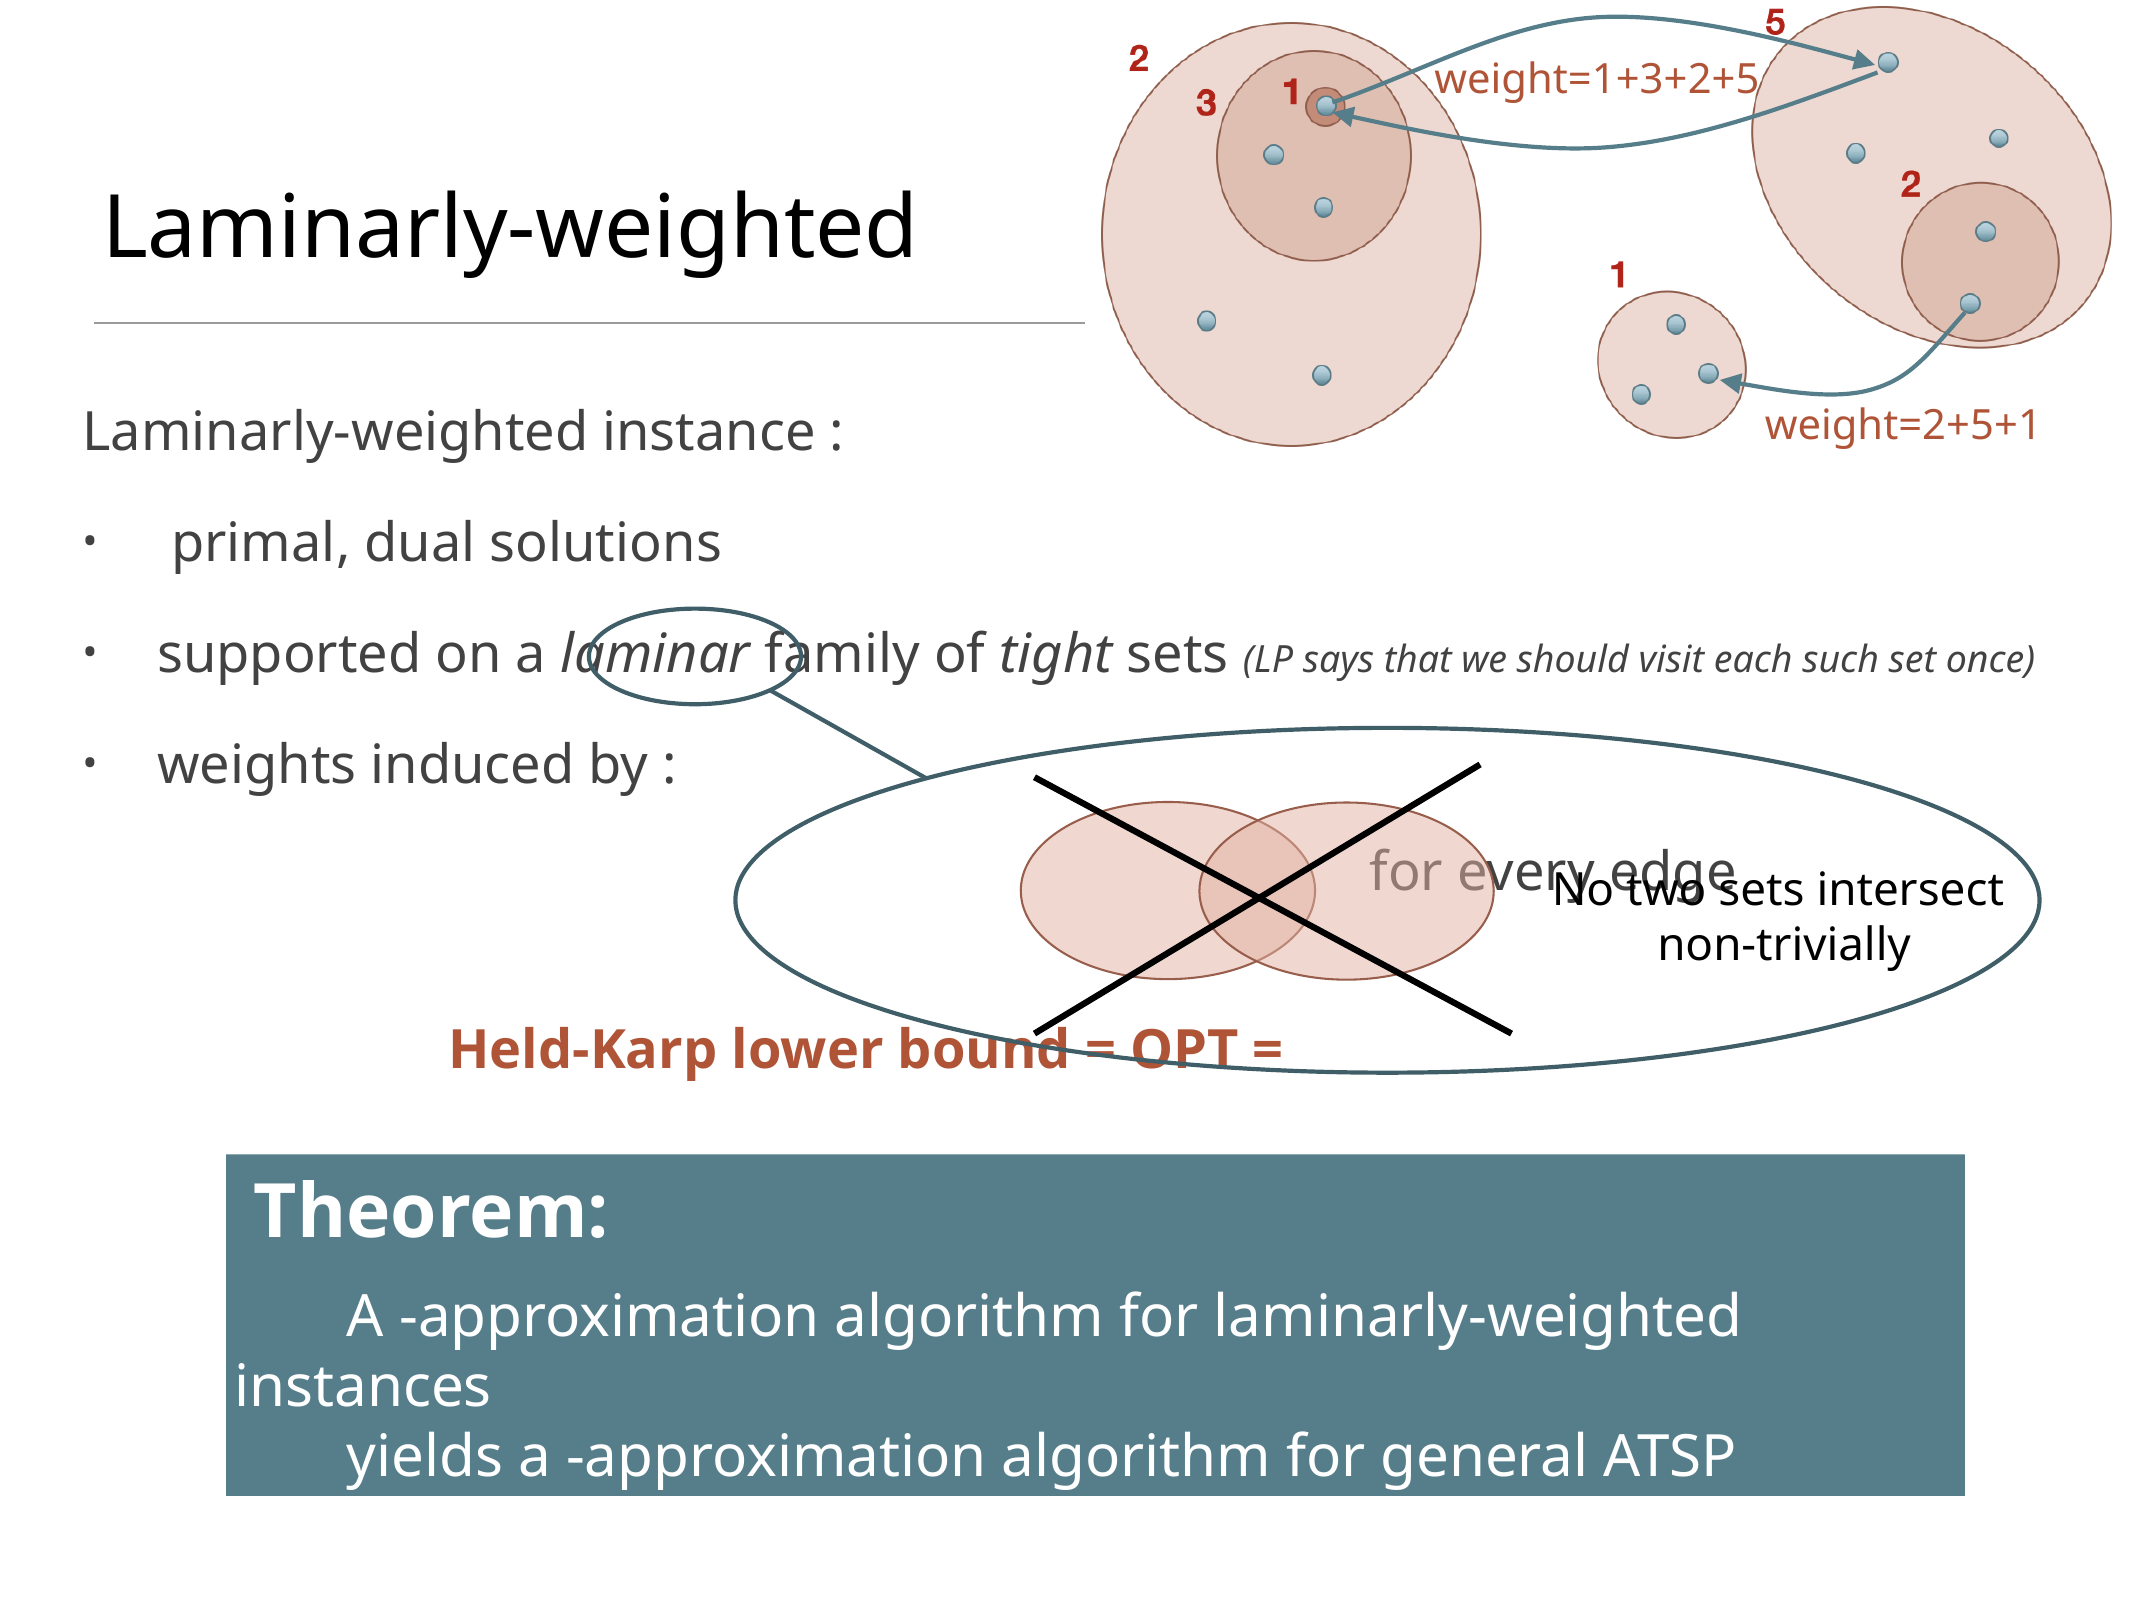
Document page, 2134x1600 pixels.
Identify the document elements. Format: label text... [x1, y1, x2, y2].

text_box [588, 608, 2114, 1073]
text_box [1719, 312, 2045, 457]
title Laminarly-weighted [93, 53, 1085, 284]
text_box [1332, 16, 1876, 111]
picture [1085, 0, 2133, 456]
